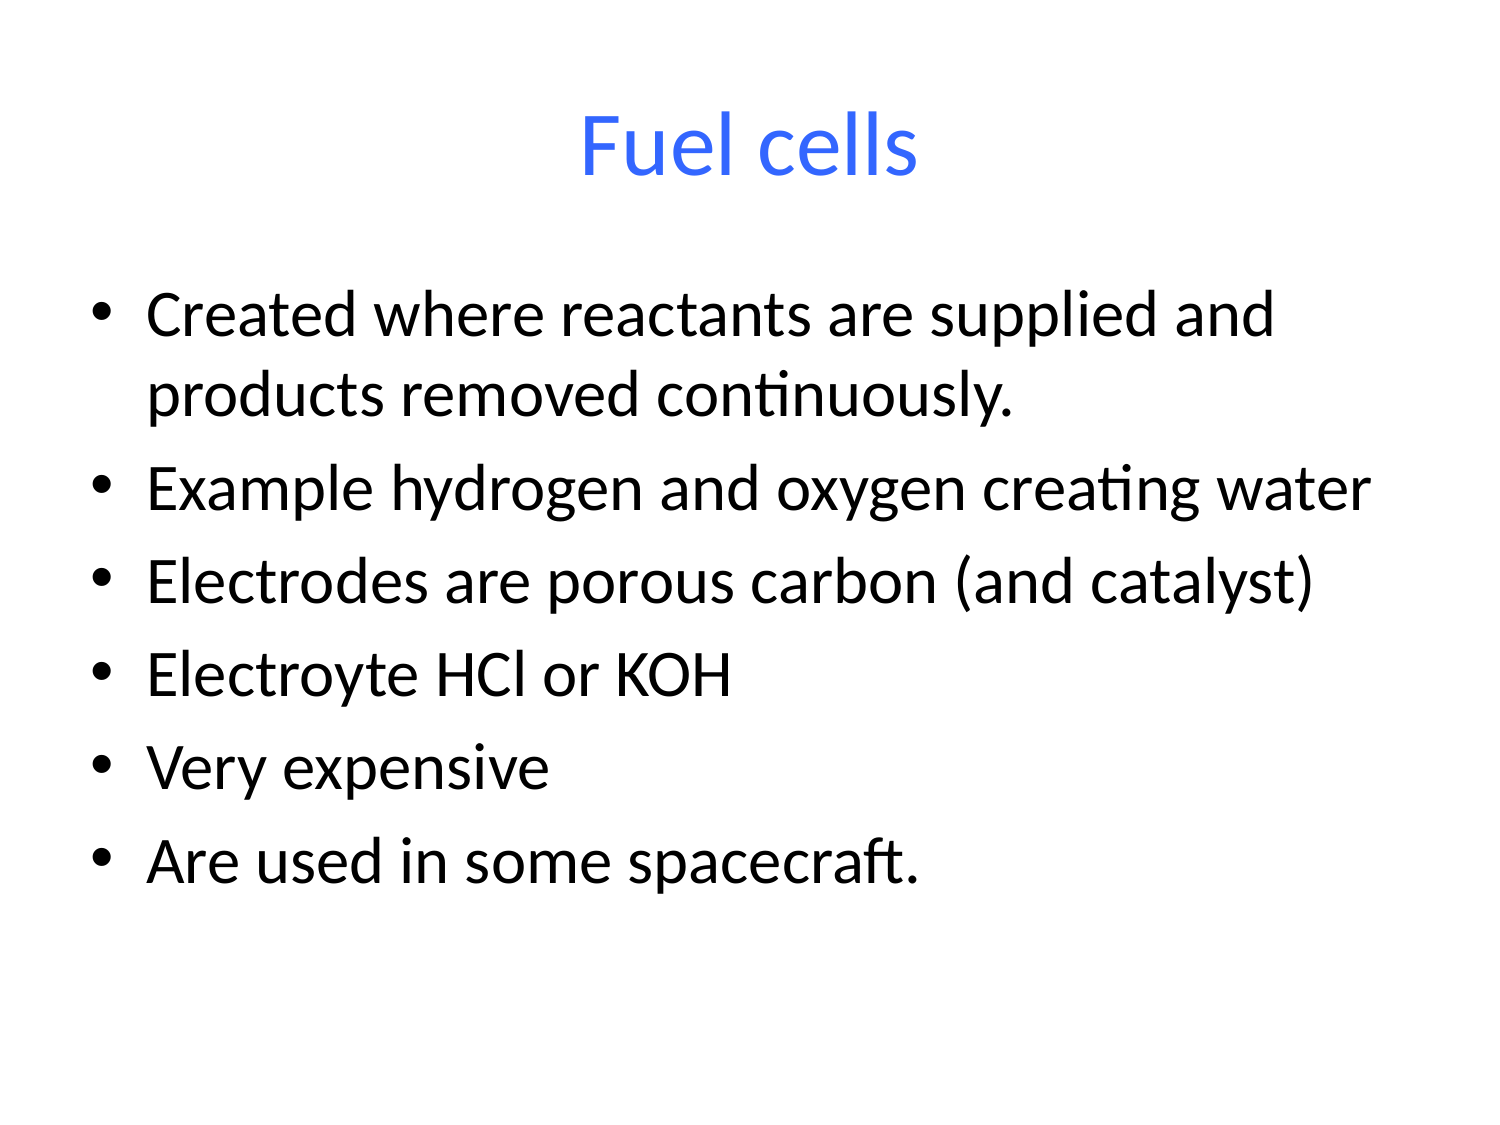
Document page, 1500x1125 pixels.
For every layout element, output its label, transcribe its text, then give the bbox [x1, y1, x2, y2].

list Created where reactants are supplied and products removed continuously. Example hydrogen and oxygen creating water Electrodes are porous carbon (and catalyst) Electroyte HCl or KOH Very expensive Are used in some spacecraft. [75, 262, 1425, 1005]
title Fuel cells [75, 45, 1425, 233]
